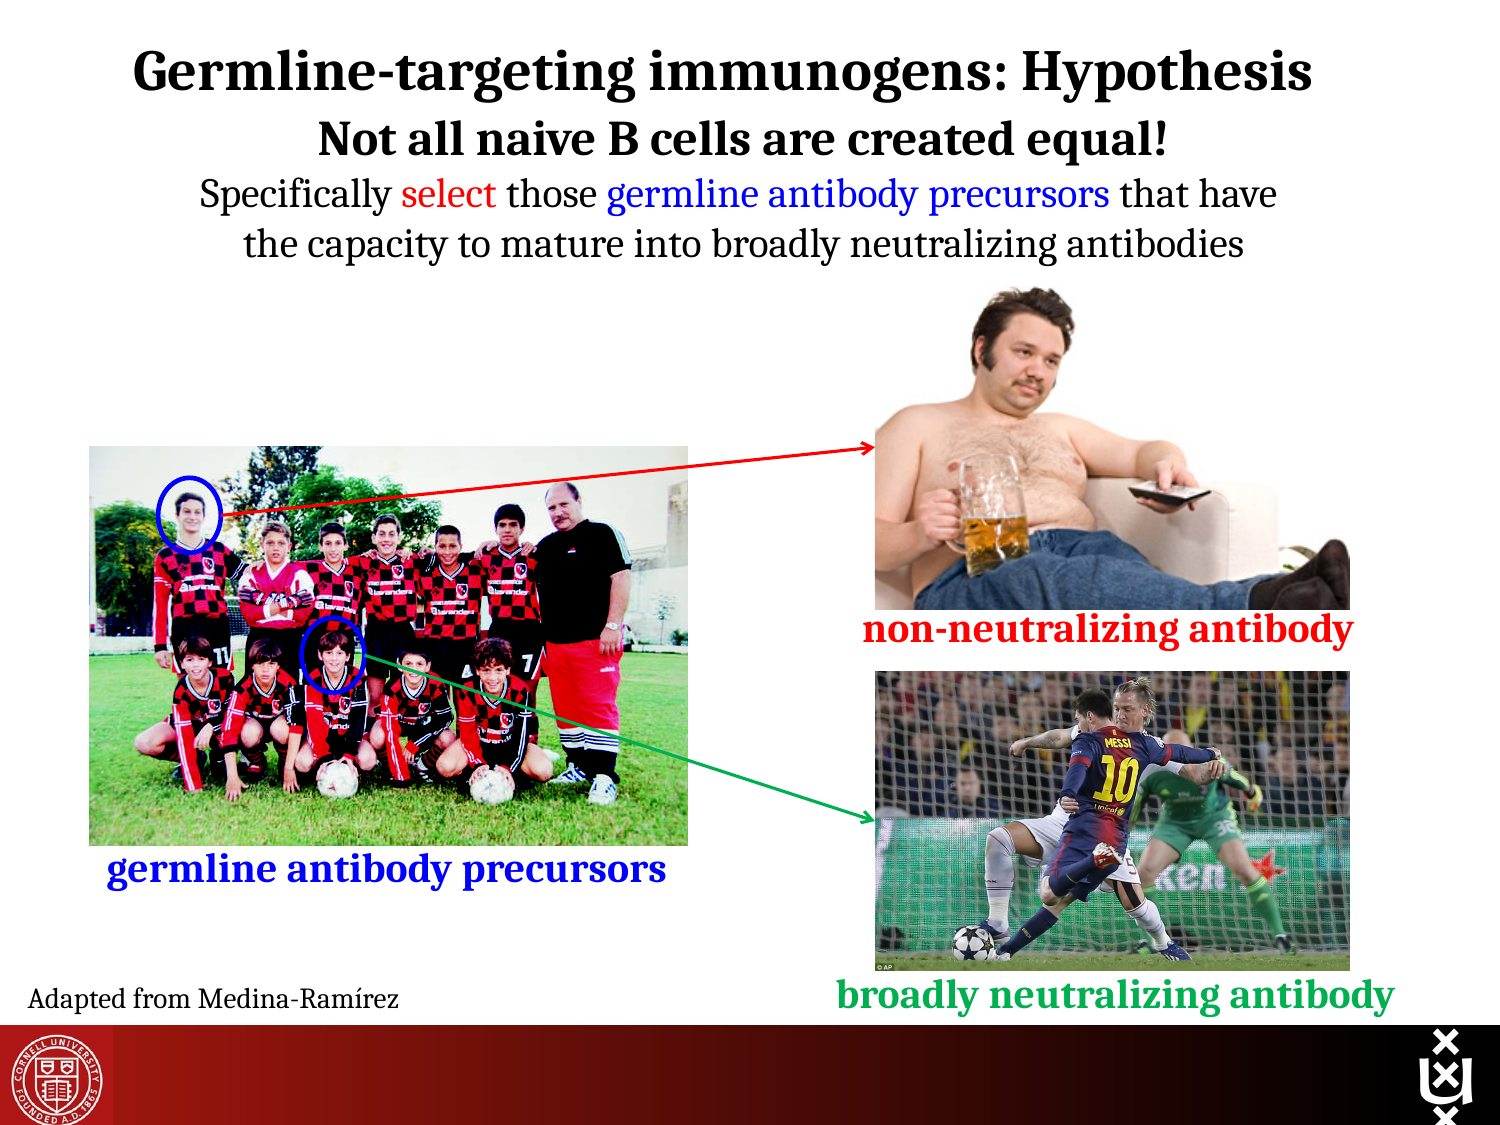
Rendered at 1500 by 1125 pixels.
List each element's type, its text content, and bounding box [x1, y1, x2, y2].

picture [0, 1025, 113, 1125]
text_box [220, 284, 1378, 660]
text_box germline antibody precursors [91, 854, 359, 899]
text_box Not all naive B cells are created equal! Specifically select those germline antibody precursors that have the capacity to mature into broadly neutralizing antibodies [24, 98, 1463, 273]
text_box Adapted from Medina-Ramírez [12, 971, 359, 1022]
picture [1389, 1025, 1500, 1125]
picture [88, 445, 688, 847]
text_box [364, 667, 1420, 1026]
text_box Germline-targeting immunogens: Hypothesis [118, 24, 1329, 98]
